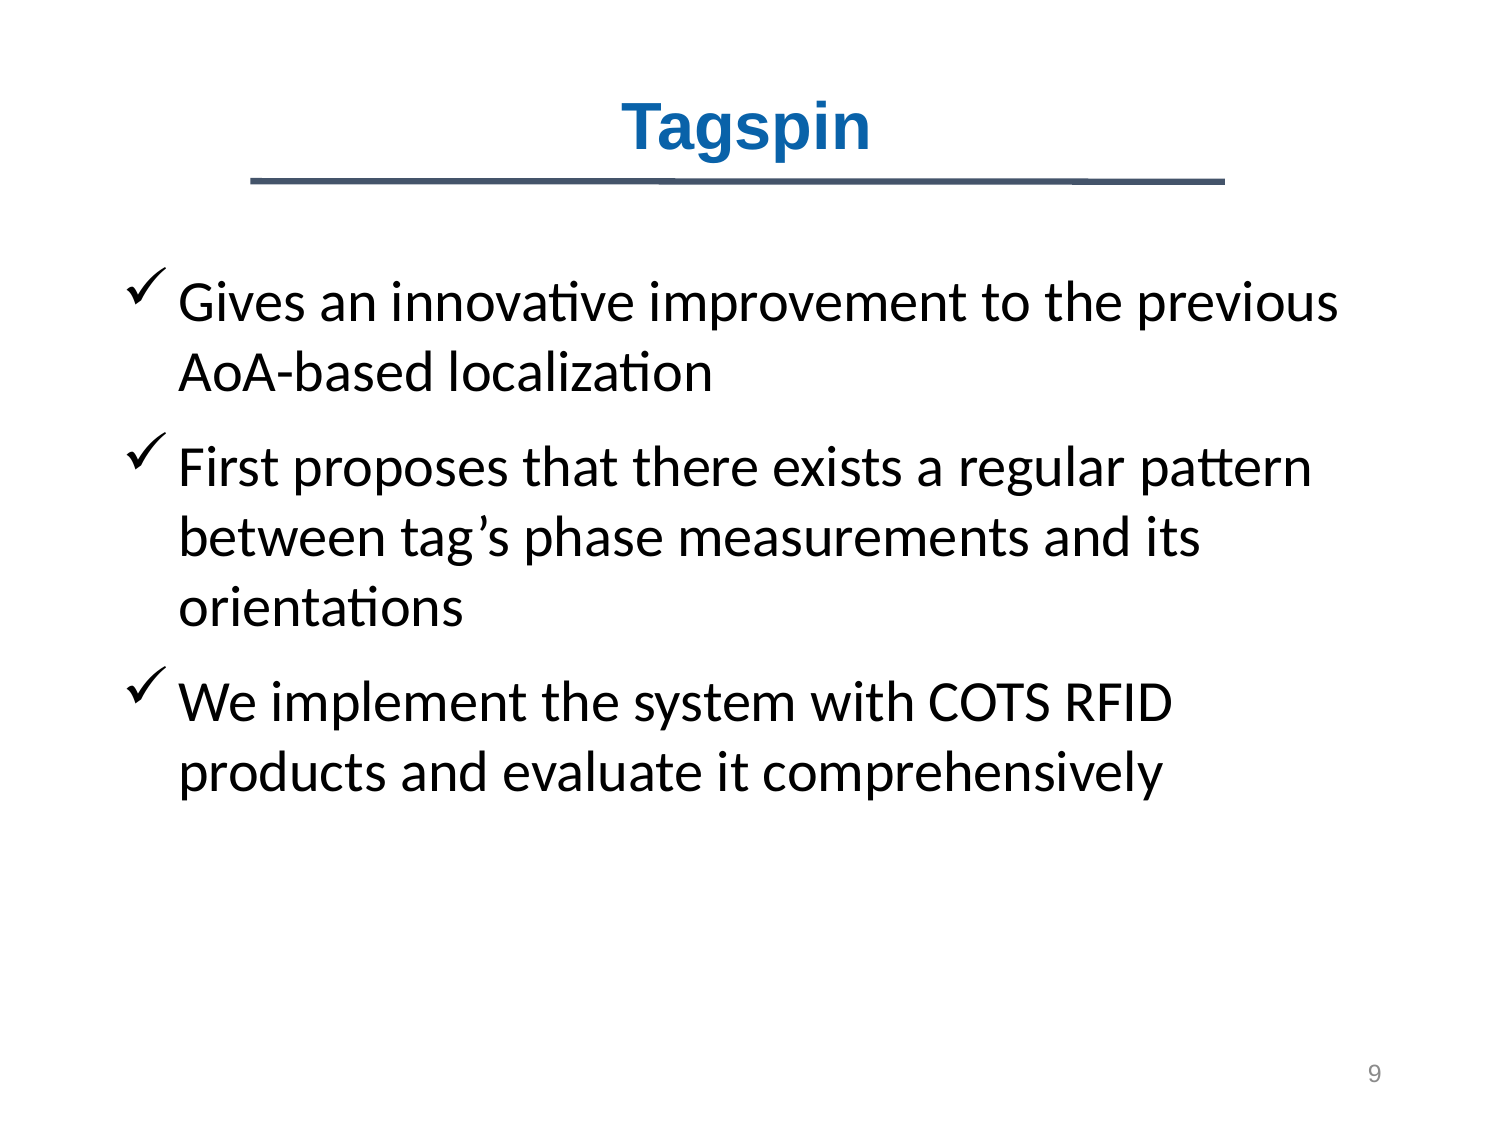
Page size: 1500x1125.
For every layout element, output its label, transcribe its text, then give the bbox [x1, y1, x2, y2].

text_box Gives an innovative improvement to the previous AoA-based localization First proposes that there exists a regular pattern between tag’s phase measurements and its orientations We implement the system with COTS RFID products and evaluate it comprehensively [107, 255, 1387, 811]
text_box Tagspin [606, 75, 887, 170]
slide_number 9 [1059, 1042, 1397, 1103]
